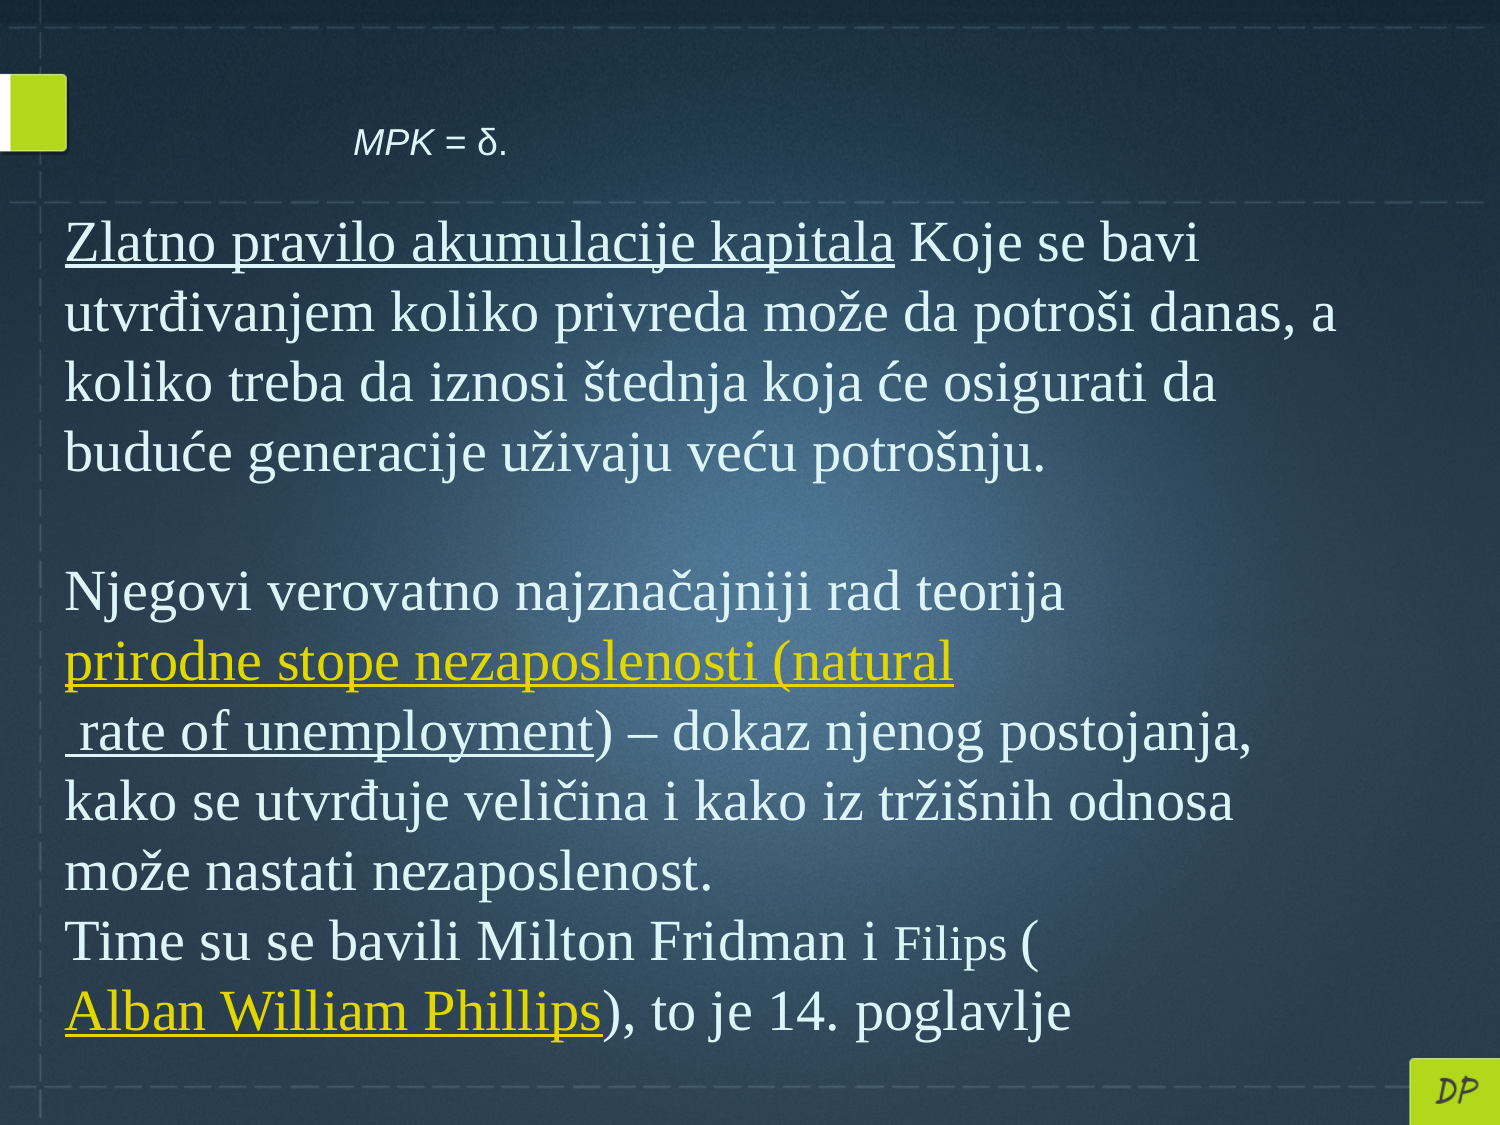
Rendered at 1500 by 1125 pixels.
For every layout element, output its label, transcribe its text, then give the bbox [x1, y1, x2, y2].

text_box MPK = δ. [338, 115, 524, 171]
text_box Zlatno pravilo akumulacije kapitala Koje se bavi utvrđivanjem koliko privreda može da potroši danas, a koliko treba da iznosi štednja koja će osigurati da buduće generacije uživaju veću potrošnju. Njegovi verovatno najznačajniji rad teorija prirodne stope nezaposlenosti (natural rate of unemployment) – dokaz njenog postojanja, kako se utvrđuje veličina i kako iz tržišnih odnosa može nastati nezaposlenost. Time su se bavili Milton Fridman i Filips (Alban William Phillips), to je 14. poglavlje [50, 195, 1363, 1050]
picture [0, 0, 1500, 1125]
